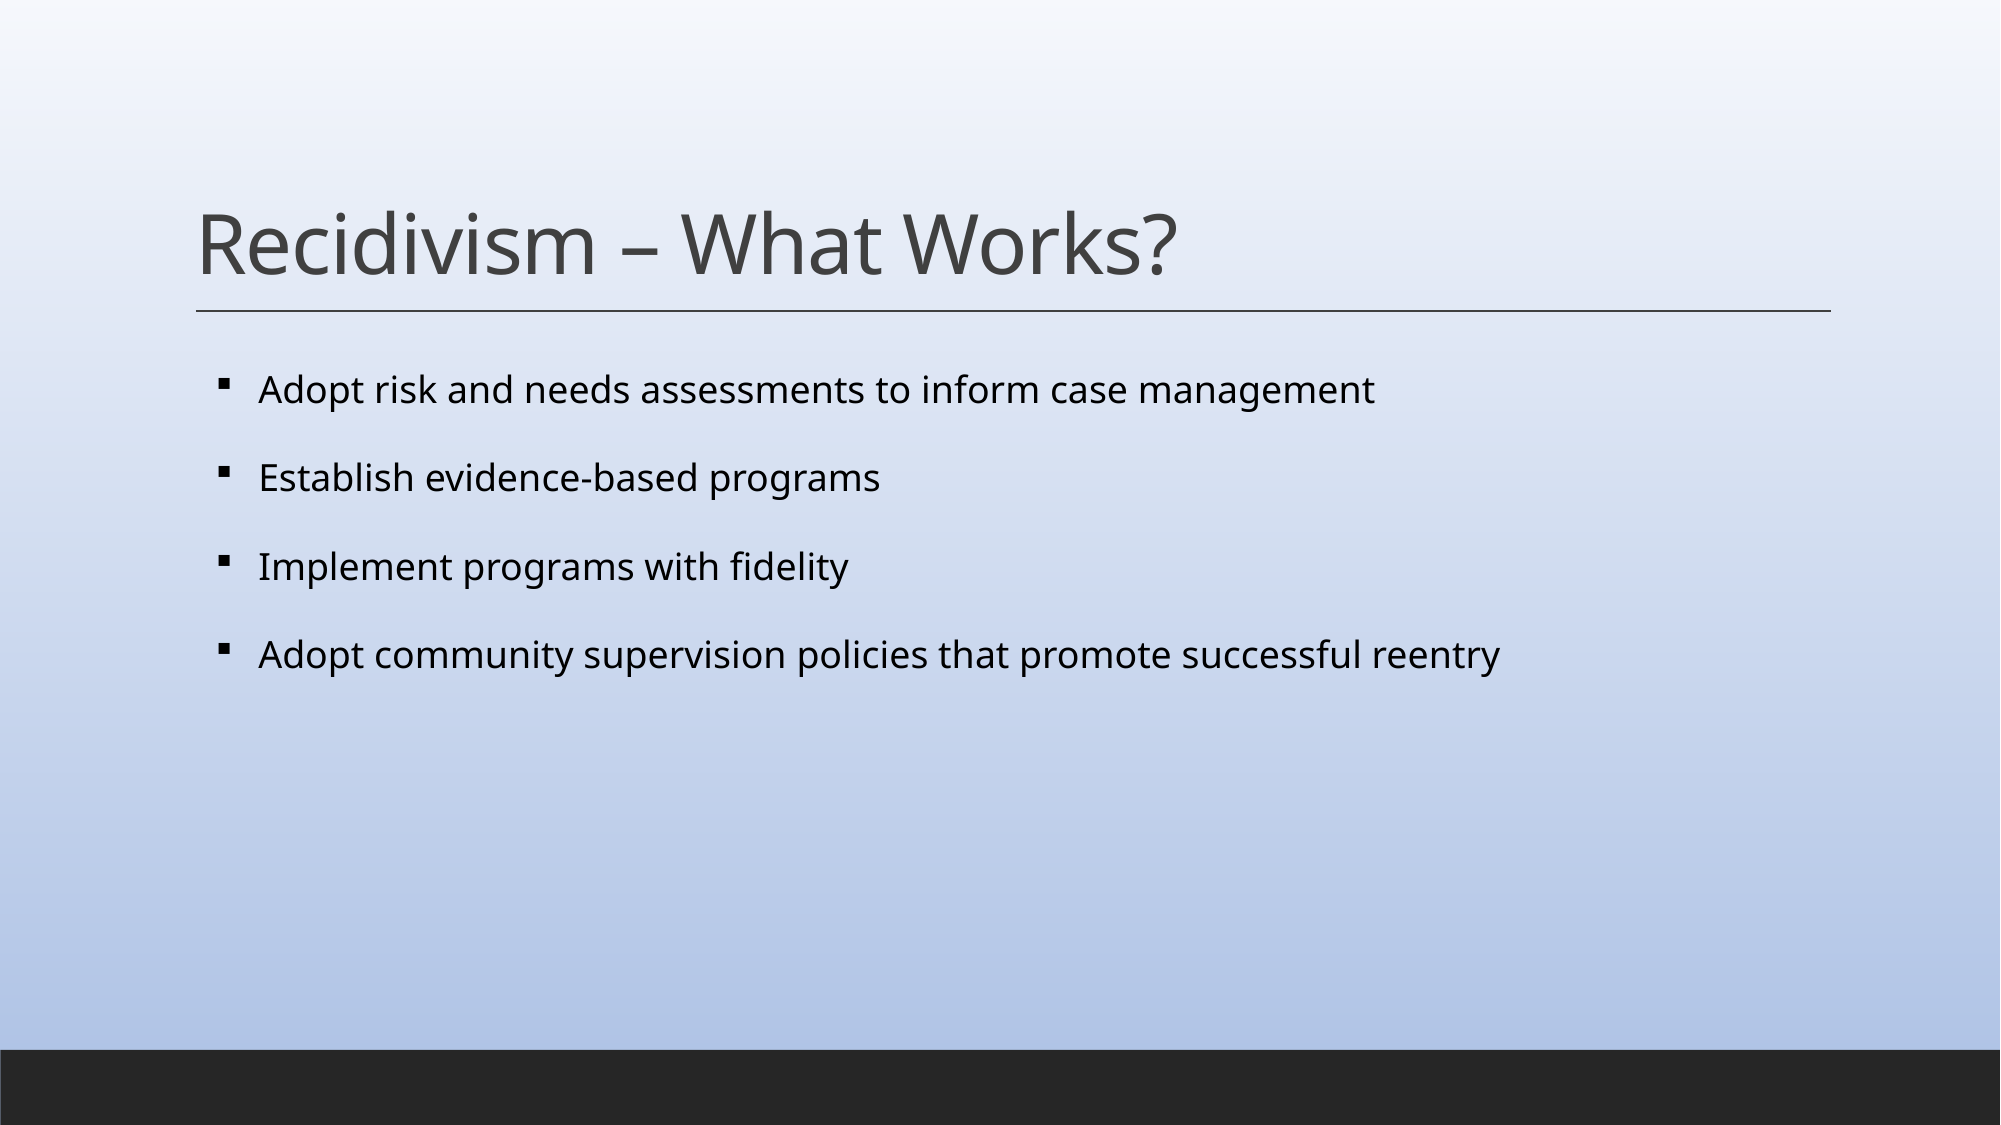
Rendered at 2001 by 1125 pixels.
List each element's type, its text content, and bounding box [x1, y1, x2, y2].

text_box Adopt risk and needs assessments to inform case management Establish evidence-based programs Implement programs with fidelity Adopt community supervision policies that promote successful reentry [200, 336, 1780, 803]
title Recidivism – What Works? [180, 62, 1830, 300]
